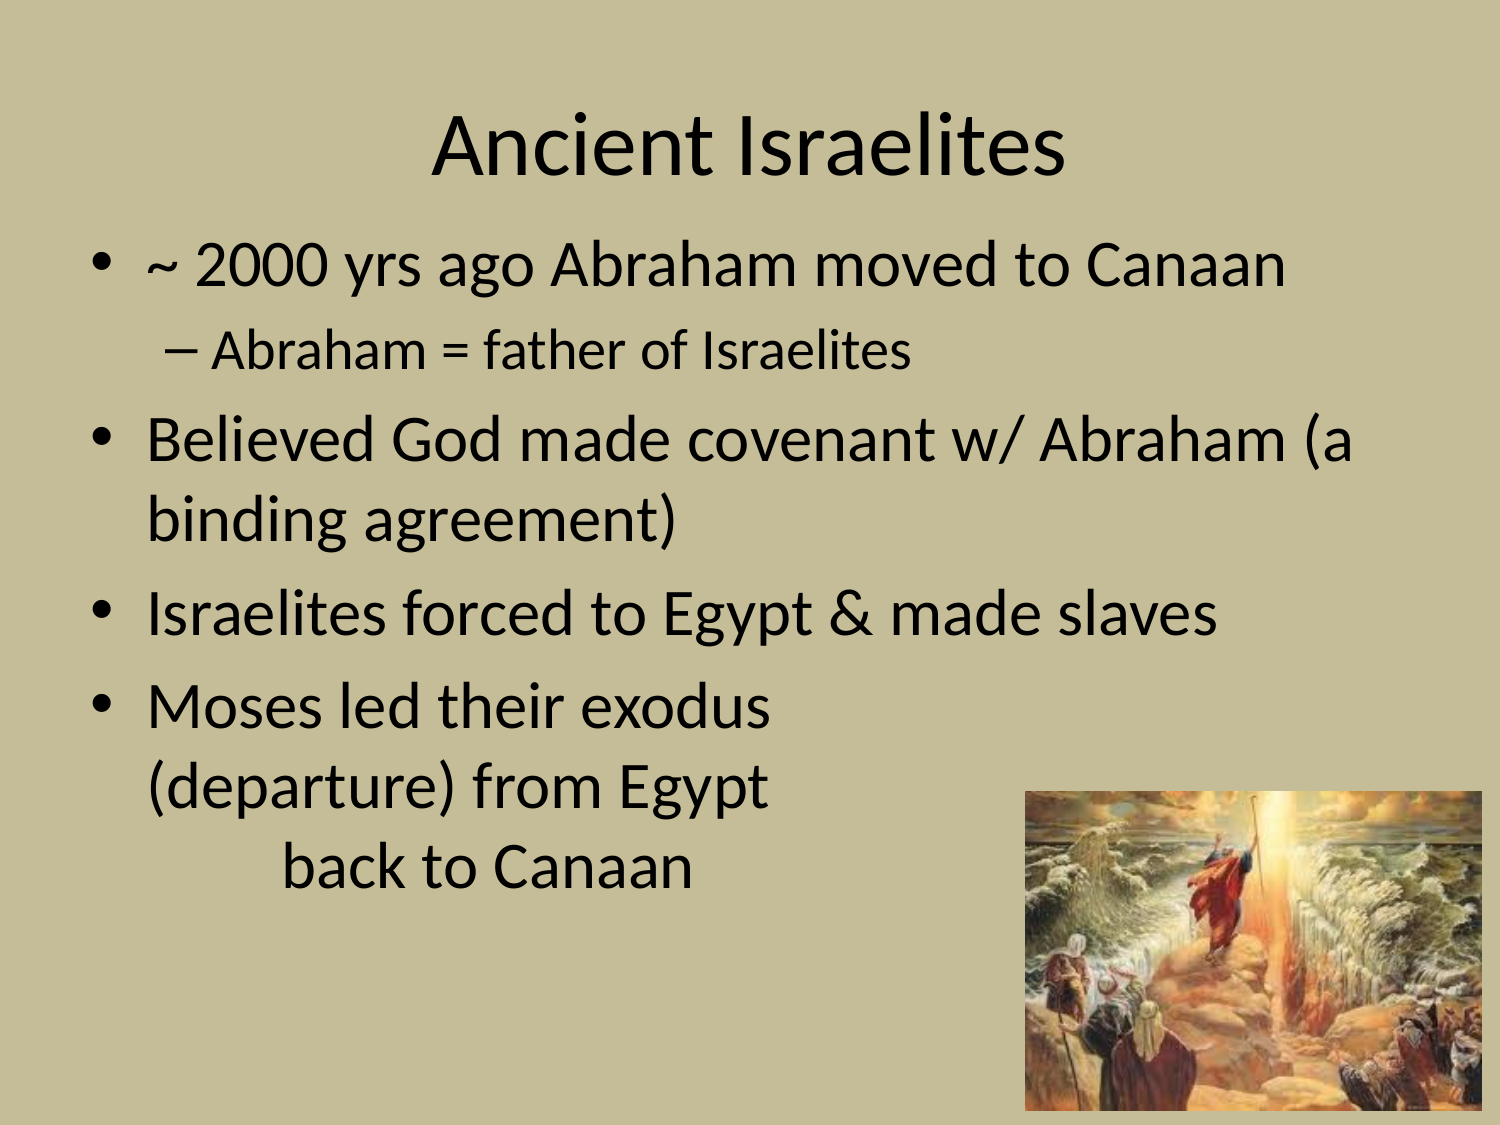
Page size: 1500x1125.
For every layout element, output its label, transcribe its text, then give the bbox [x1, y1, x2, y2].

picture [1024, 791, 1482, 1111]
title Ancient Israelites [75, 45, 1425, 212]
list ~ 2000 yrs ago Abraham moved to Canaan Abraham = father of Israelites Believed God made covenant w/ Abraham (a binding agreement) Israelites forced to Egypt & made slaves Moses led their exodus (departure) from Egypt back to Canaan [75, 212, 1425, 1032]
